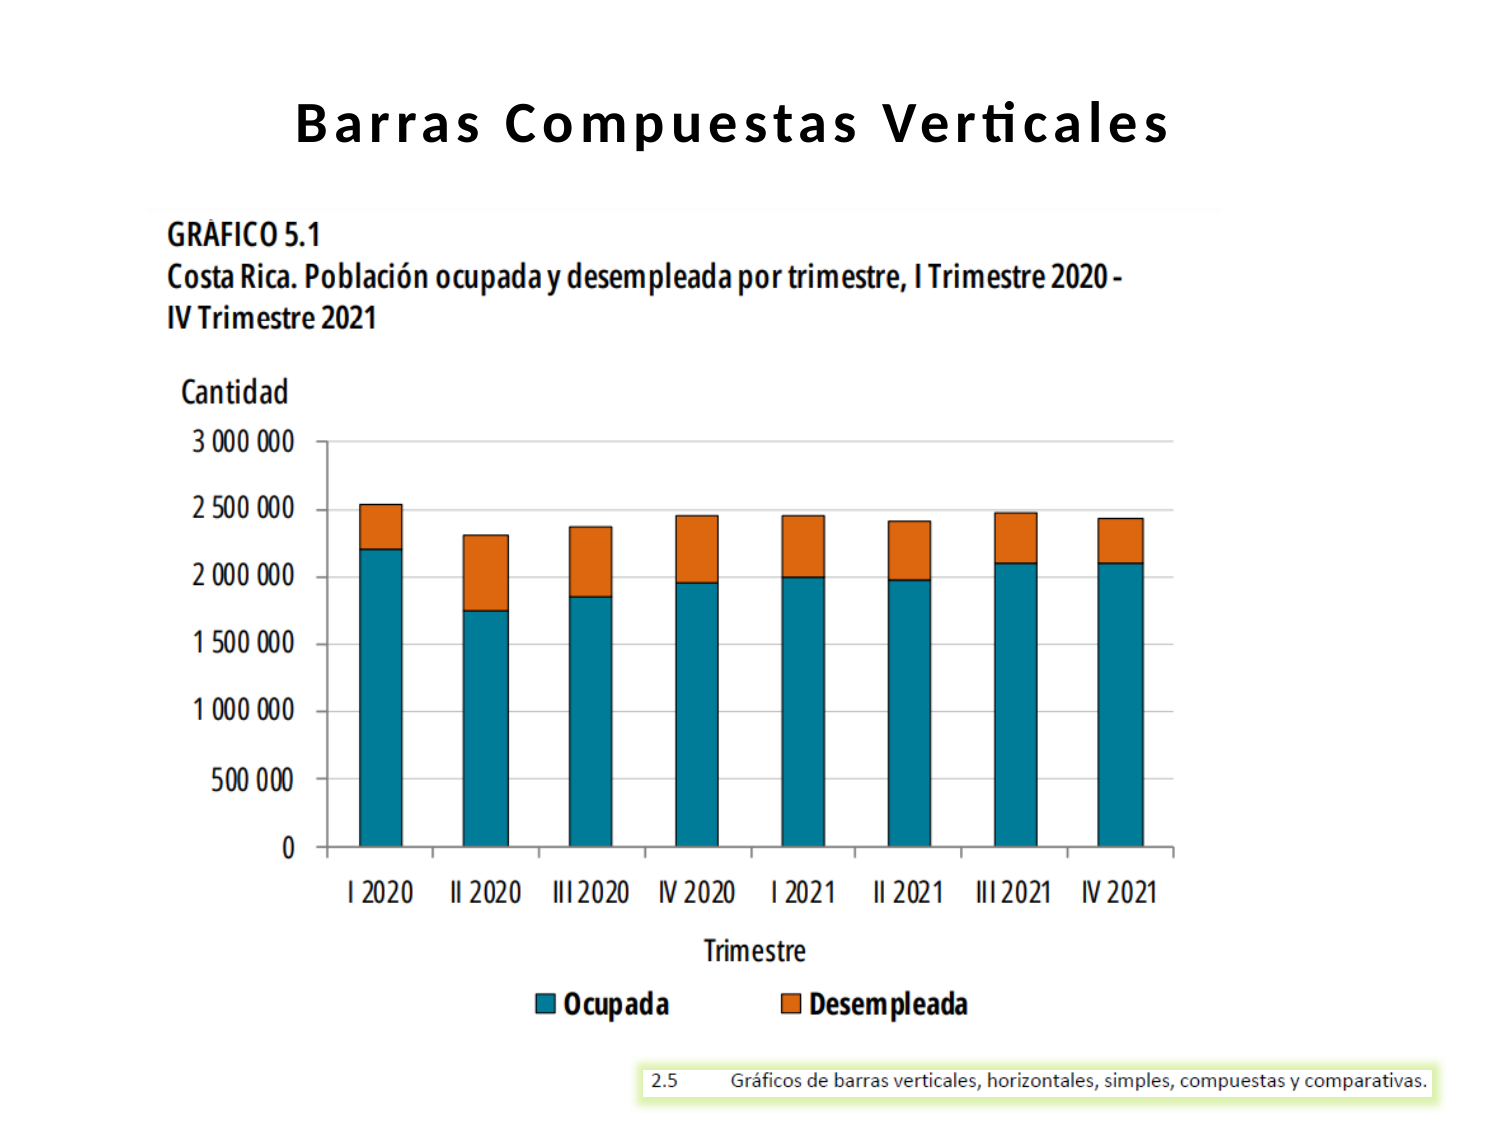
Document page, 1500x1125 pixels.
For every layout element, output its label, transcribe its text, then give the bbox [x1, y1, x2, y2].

picture [147, 207, 1222, 1049]
text_box Barras Compuestas Verticales [230, 76, 1235, 161]
picture [643, 1070, 1432, 1098]
